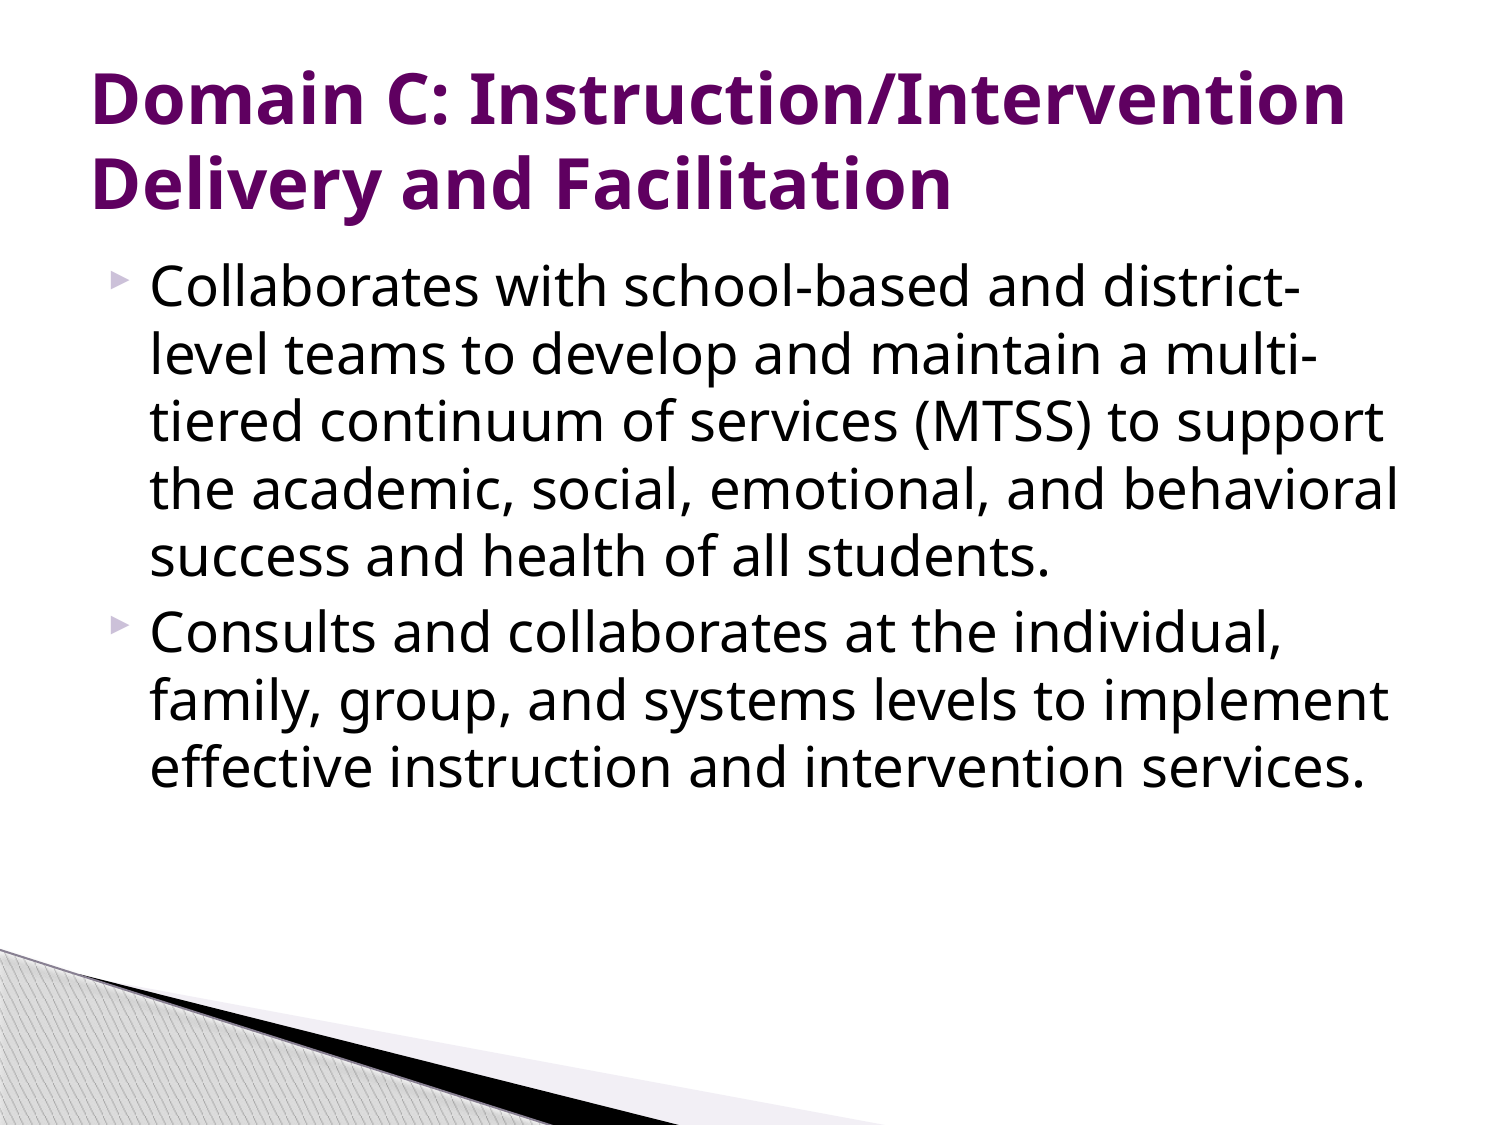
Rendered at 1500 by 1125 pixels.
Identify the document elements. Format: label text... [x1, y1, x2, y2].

list Collaborates with school-based and district-level teams to develop and maintain a multi-tiered continuum of services (MTSS) to support the academic, social, emotional, and behavioral success and health of all students. Consults and collaborates at the individual, family, group, and systems levels to implement effective instruction and intervention services. [75, 243, 1425, 986]
title Domain C: Instruction/Intervention Delivery and Facilitation [75, 45, 1425, 233]
